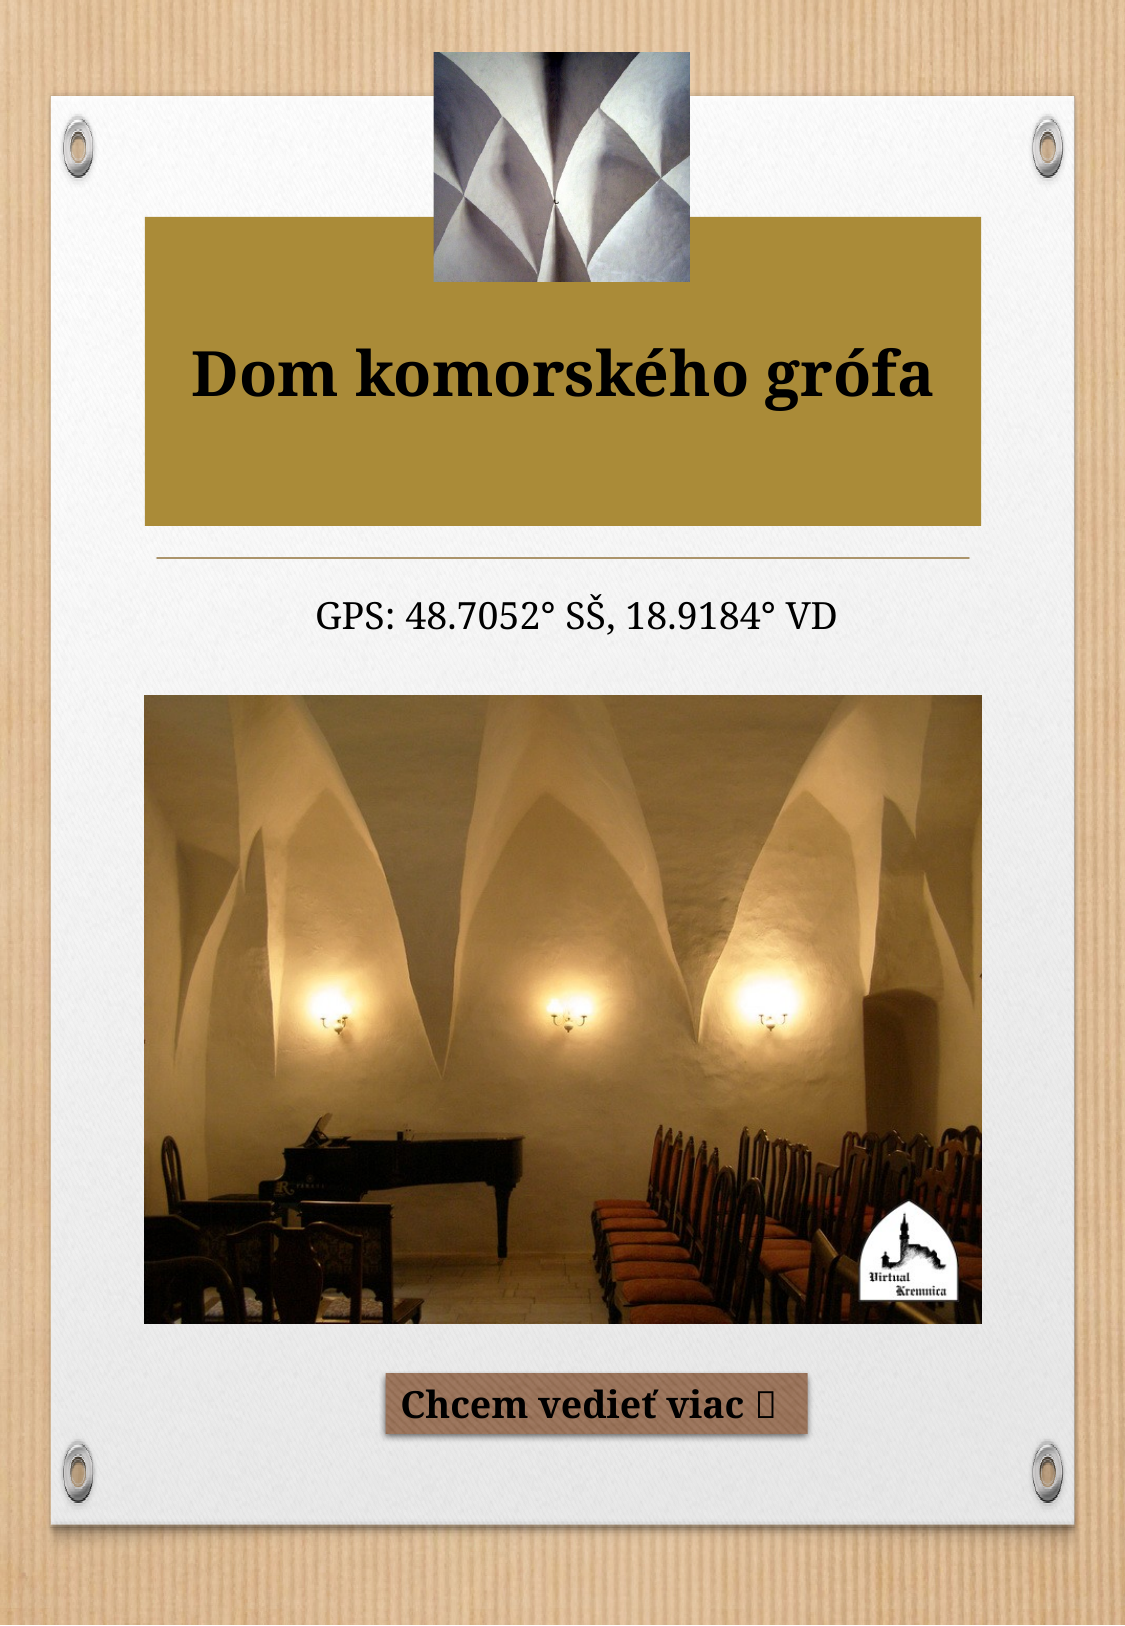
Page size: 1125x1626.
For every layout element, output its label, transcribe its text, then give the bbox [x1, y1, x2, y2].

title Dom komorského grófa [144, 216, 982, 526]
text_box GPS: 48.7052° SŠ, 18.9184° VD [285, 584, 879, 645]
text_box Chcem vedieť viac  [385, 1373, 808, 1434]
picture [0, 0, 1125, 1625]
